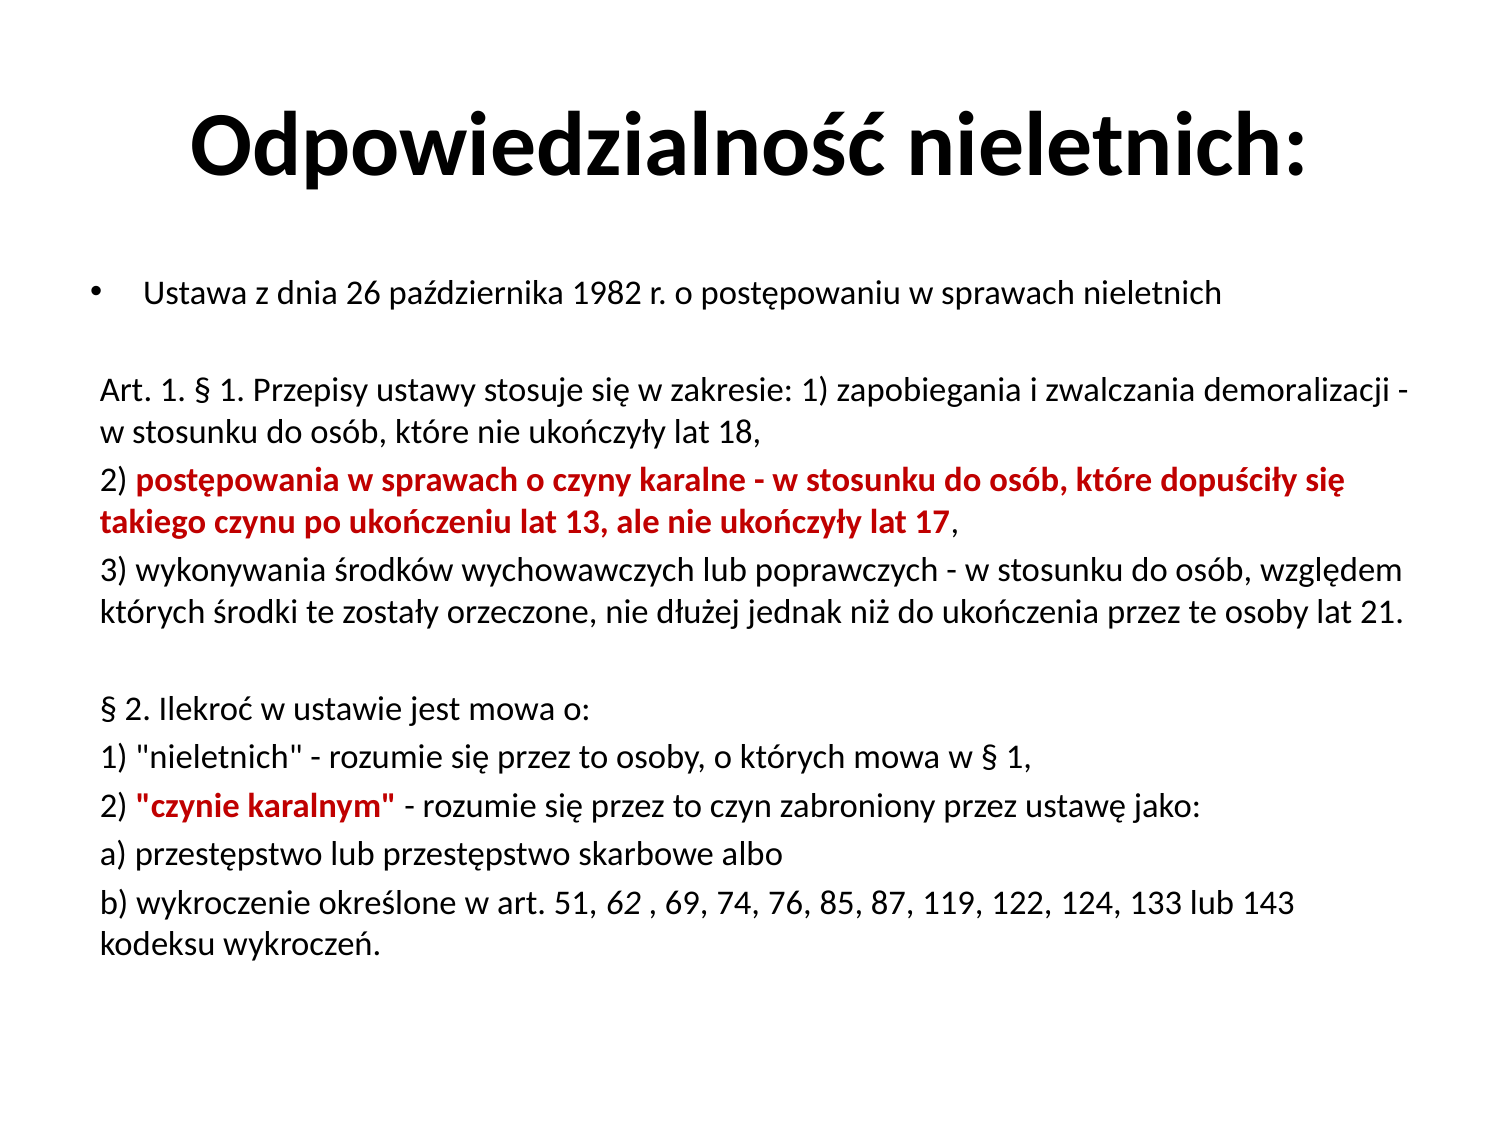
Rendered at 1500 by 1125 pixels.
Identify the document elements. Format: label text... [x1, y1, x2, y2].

title Odpowiedzialność nieletnich: [75, 45, 1425, 233]
list Ustawa z dnia 26 października 1982 r. o postępowaniu w sprawach nieletnich Art. 1. § 1. Przepisy ustawy stosuje się w zakresie: 1) zapobiegania i zwalczania demoralizacji - w stosunku do osób, które nie ukończyły lat 18, 2) postępowania w sprawach o czyny karalne - w stosunku do osób, które dopuściły się takiego czynu po ukończeniu lat 13, ale nie ukończyły lat 17, 3) wykonywania środków wychowawczych lub poprawczych - w stosunku do osób, względem których środki te zostały orzeczone, nie dłużej jednak niż do ukończenia przez te osoby lat 21. § 2. Ilekroć w ustawie jest mowa o: 1) "nieletnich" - rozumie się przez to osoby, o których mowa w § 1, 2) "czynie karalnym" - rozumie się przez to czyn zabroniony przez ustawę jako: a) przestępstwo lub przestępstwo skarbowe albo b) wykroczenie określone w art. 51, 62 , 69, 74, 76, 85, 87, 119, 122, 124, 133 lub 143 kodeksu wykroczeń. [75, 262, 1425, 1005]
